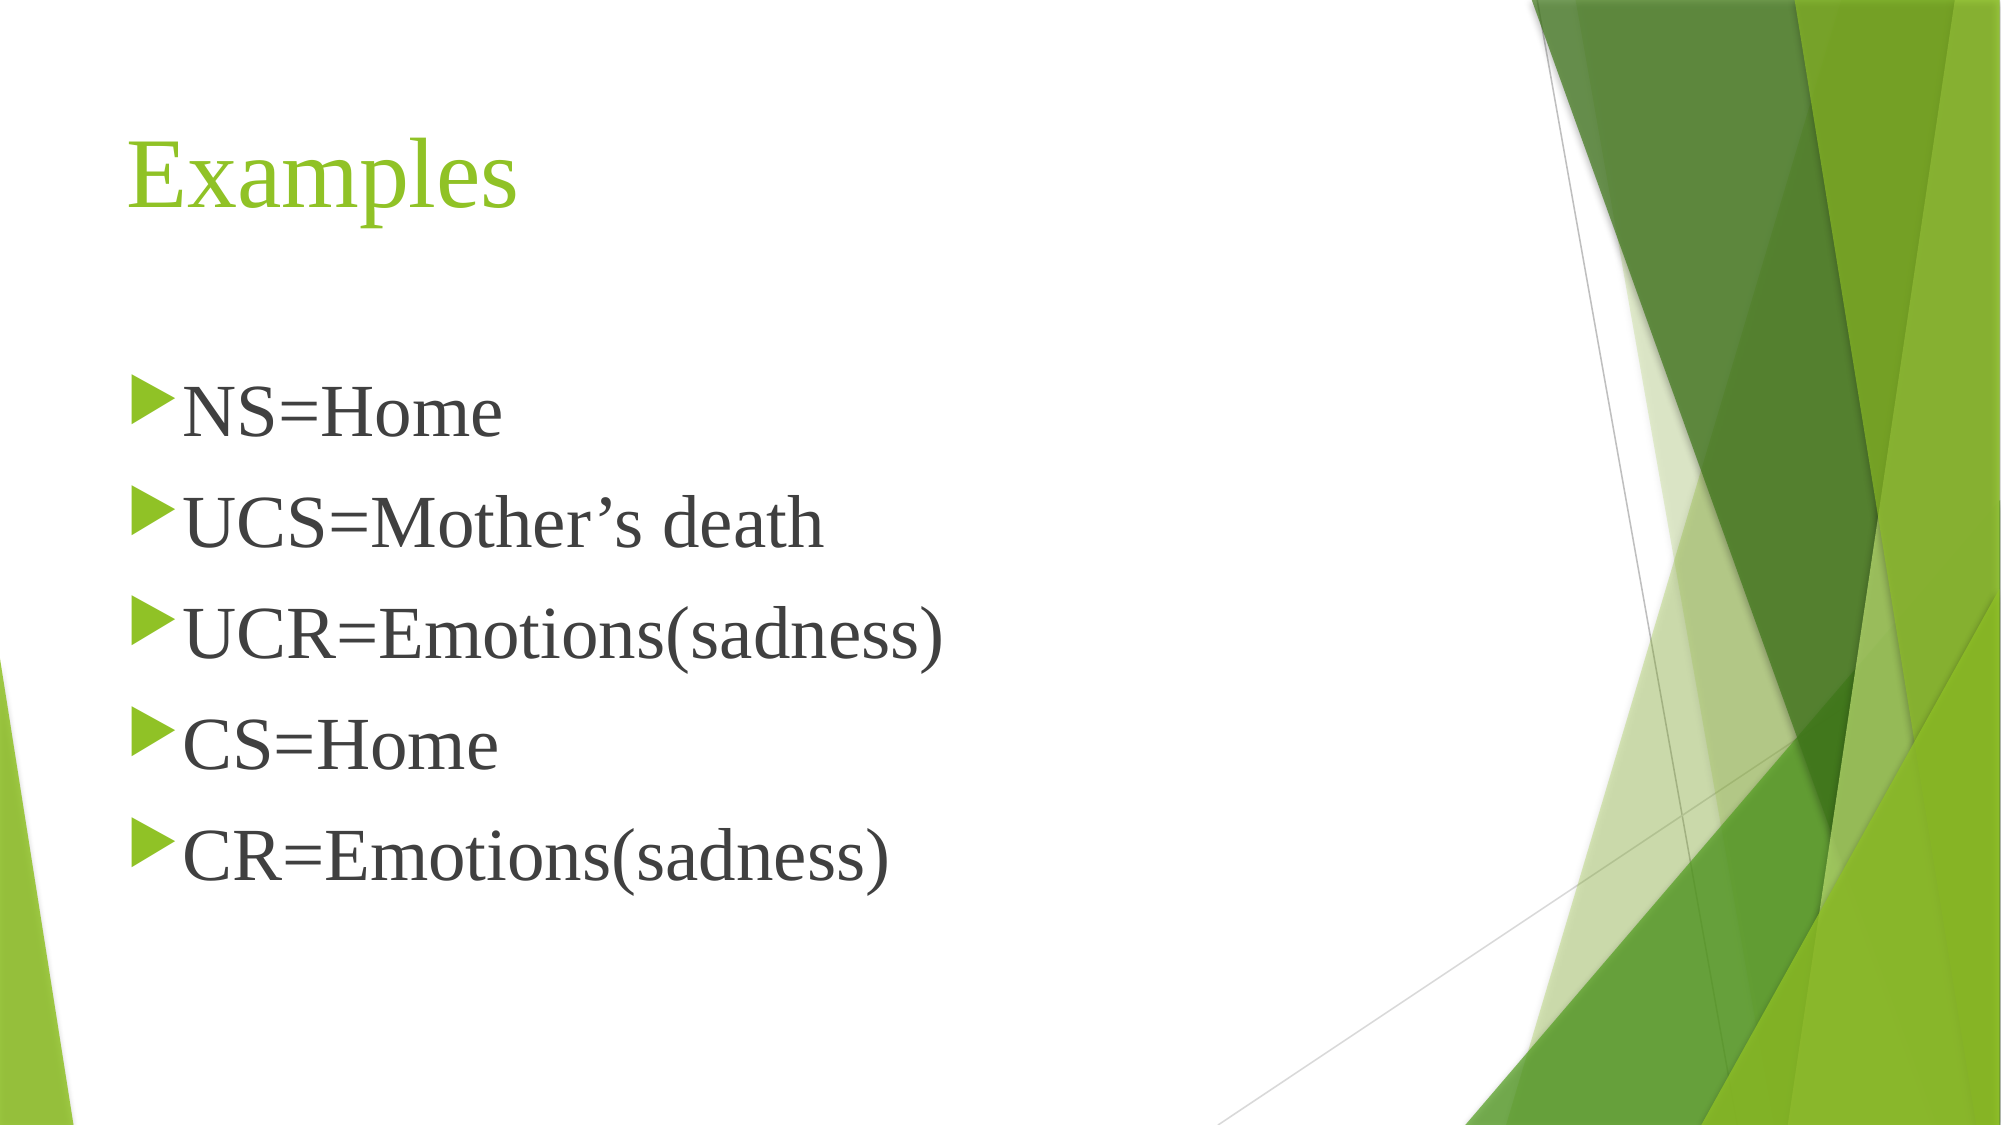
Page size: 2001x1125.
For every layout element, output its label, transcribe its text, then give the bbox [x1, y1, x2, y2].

title Examples [111, 99, 1522, 317]
list NS=Home UCS=Mother’s death UCR=Emotions(sadness) CS=Home CR=Emotions(sadness) [111, 354, 1522, 992]
